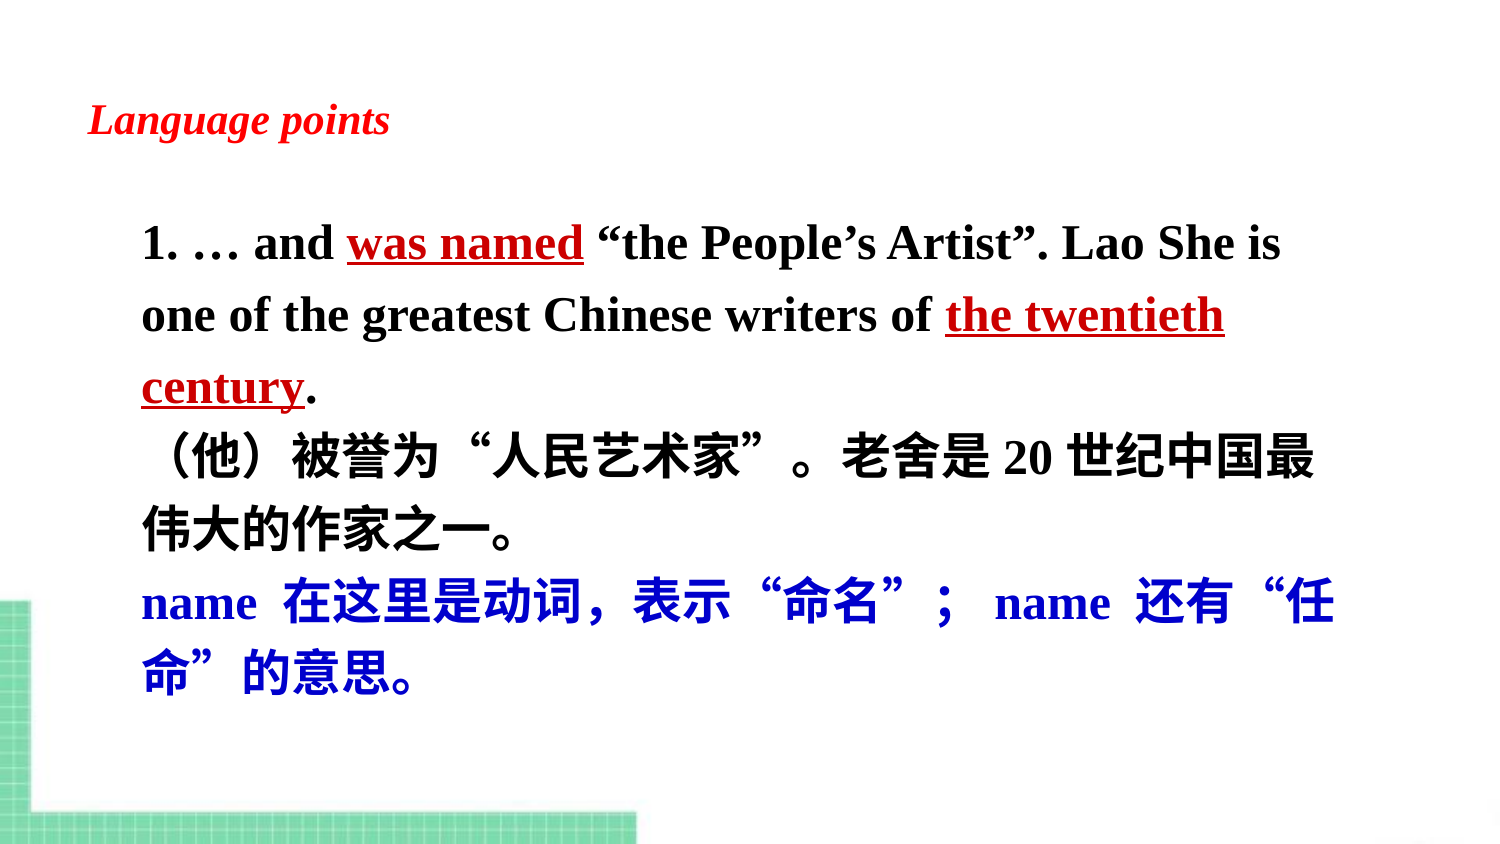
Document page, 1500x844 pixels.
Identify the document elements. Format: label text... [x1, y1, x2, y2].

text_box 1. … and was named “the People’s Artist”. Lao She is one of the greatest Chinese writers of the twentieth century. （他）被誉为“人民艺术家”。老舍是20世纪中国最伟大的作家之一。 name 在这里是动词，表示“命名”；name 还有“任命”的意思。 [129, 191, 1350, 707]
text_box Language points [76, 85, 403, 149]
picture [0, 0, 1500, 844]
